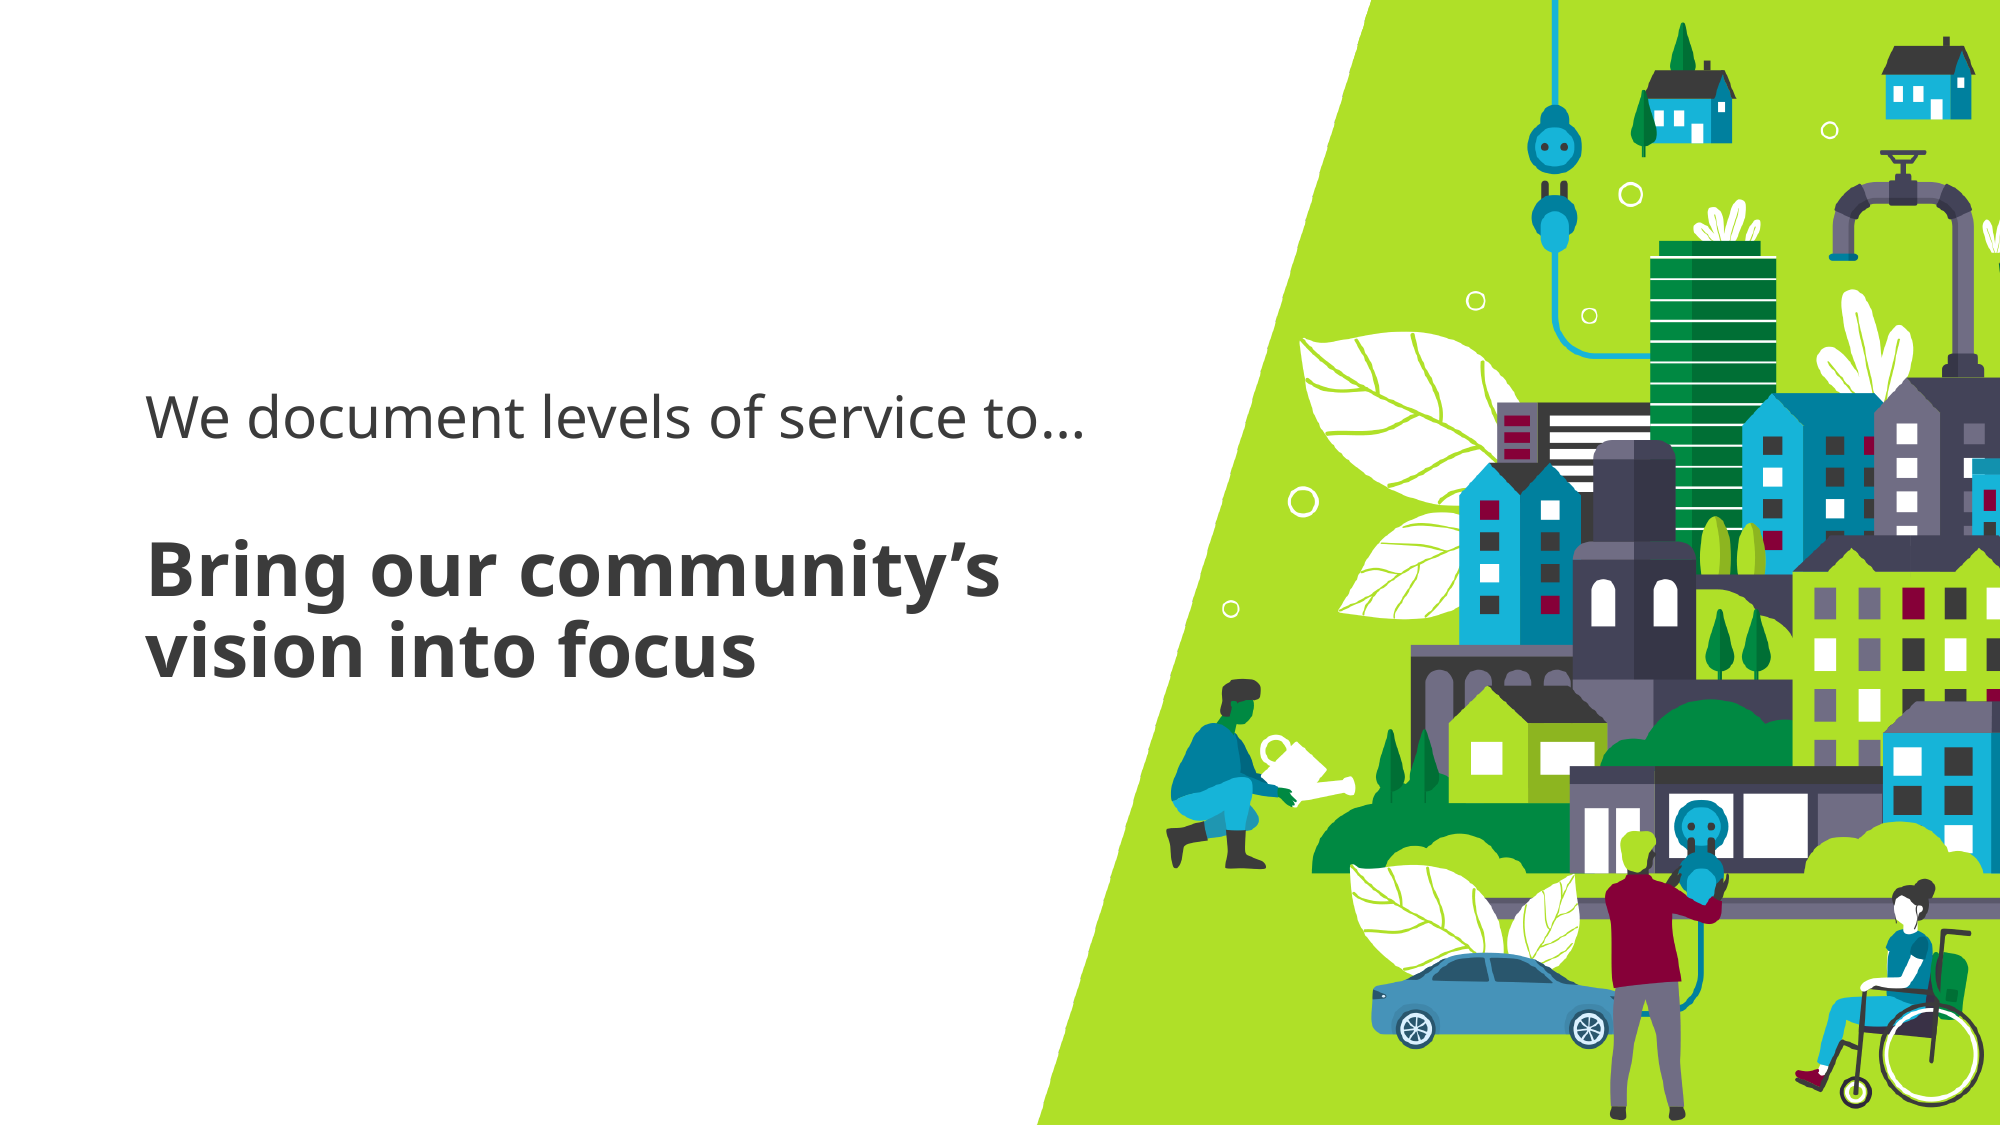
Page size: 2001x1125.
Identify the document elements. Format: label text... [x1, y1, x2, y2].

title We document levels of service to… Bring our community’s vision into focus [130, 306, 1036, 775]
picture [1036, 0, 2000, 1125]
